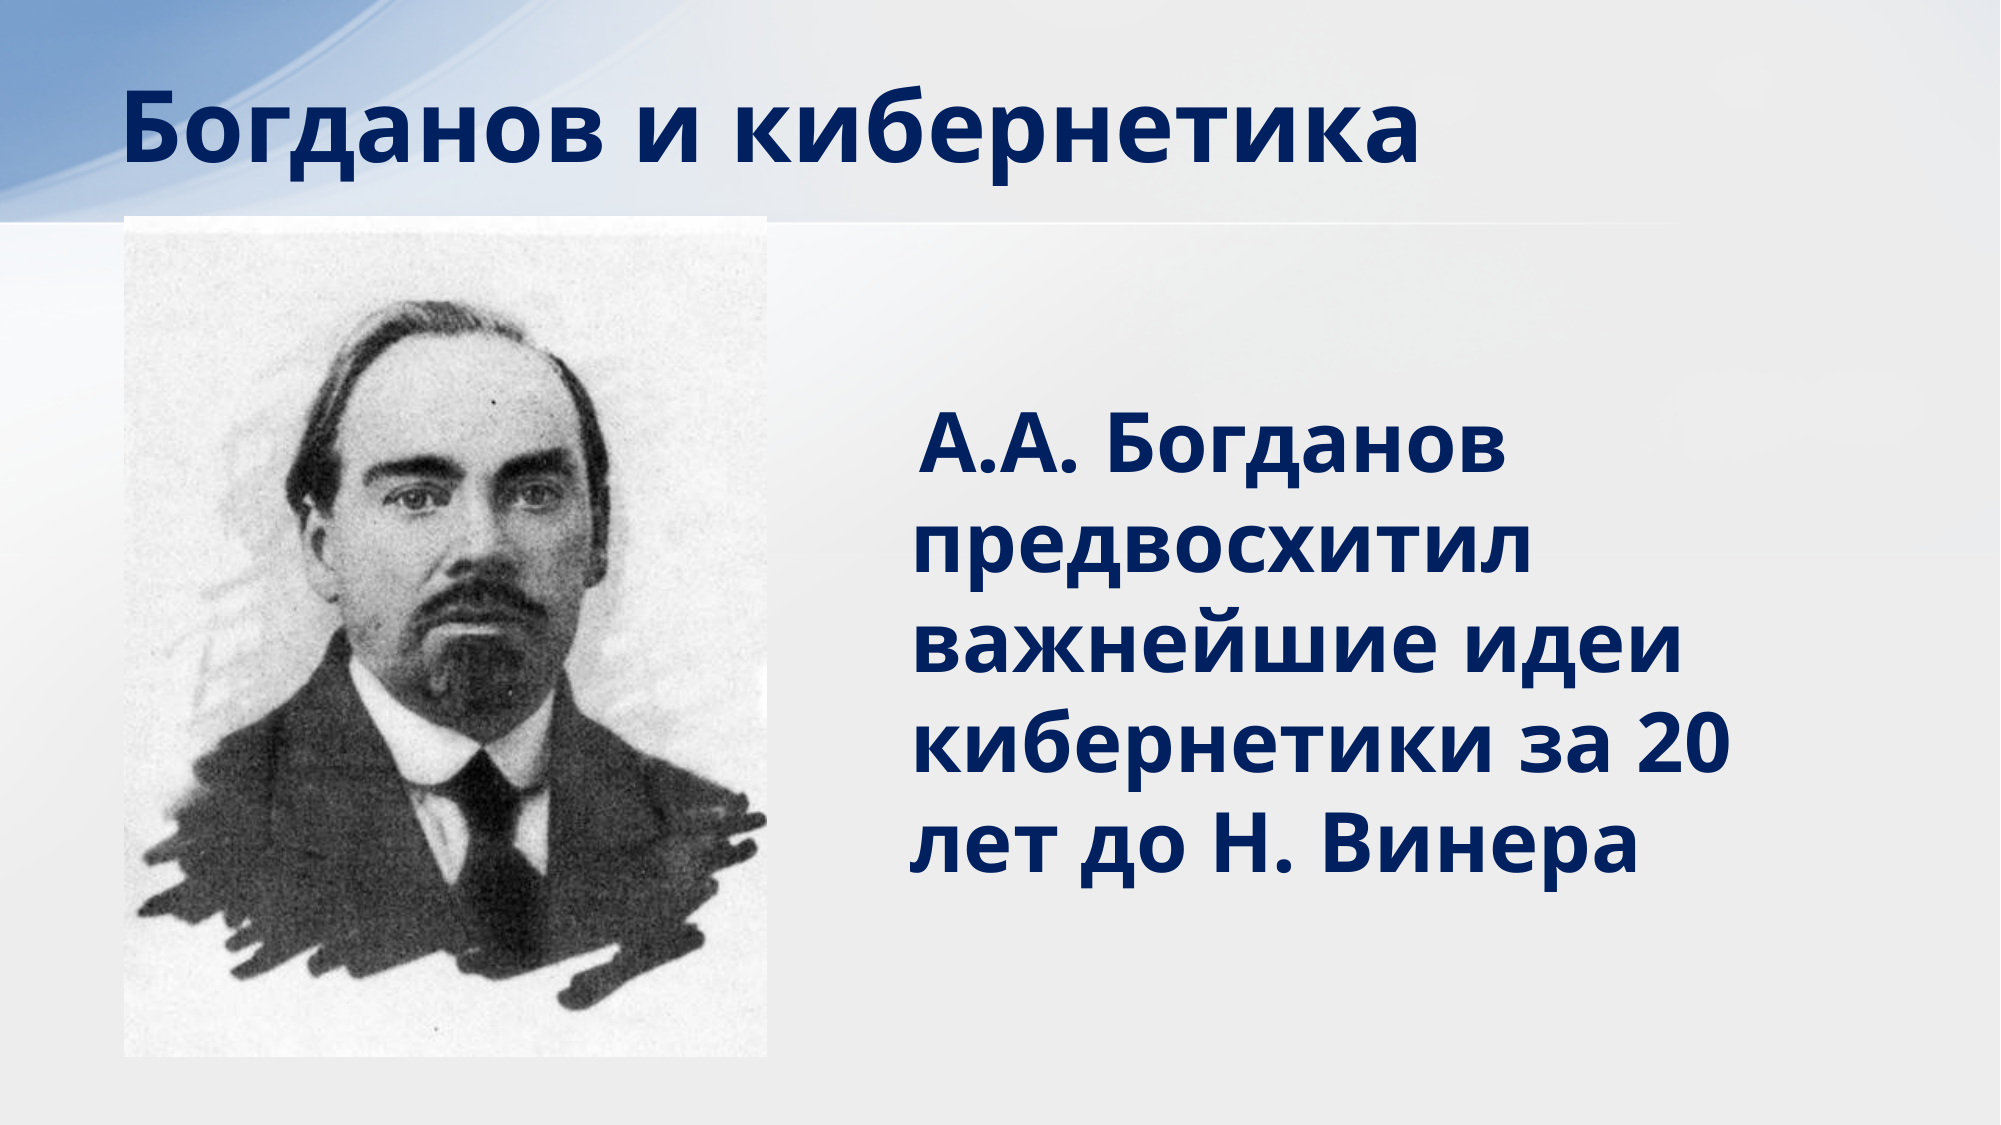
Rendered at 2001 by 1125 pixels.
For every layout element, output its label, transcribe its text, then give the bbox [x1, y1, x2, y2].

list А.А. Богданов предвосхитил важнейшие идеи кибернетики за 20 лет до Н. Винера [839, 381, 1895, 1096]
title Богданов и кибернетика [103, 74, 1766, 190]
picture [0, 0, 2000, 1125]
